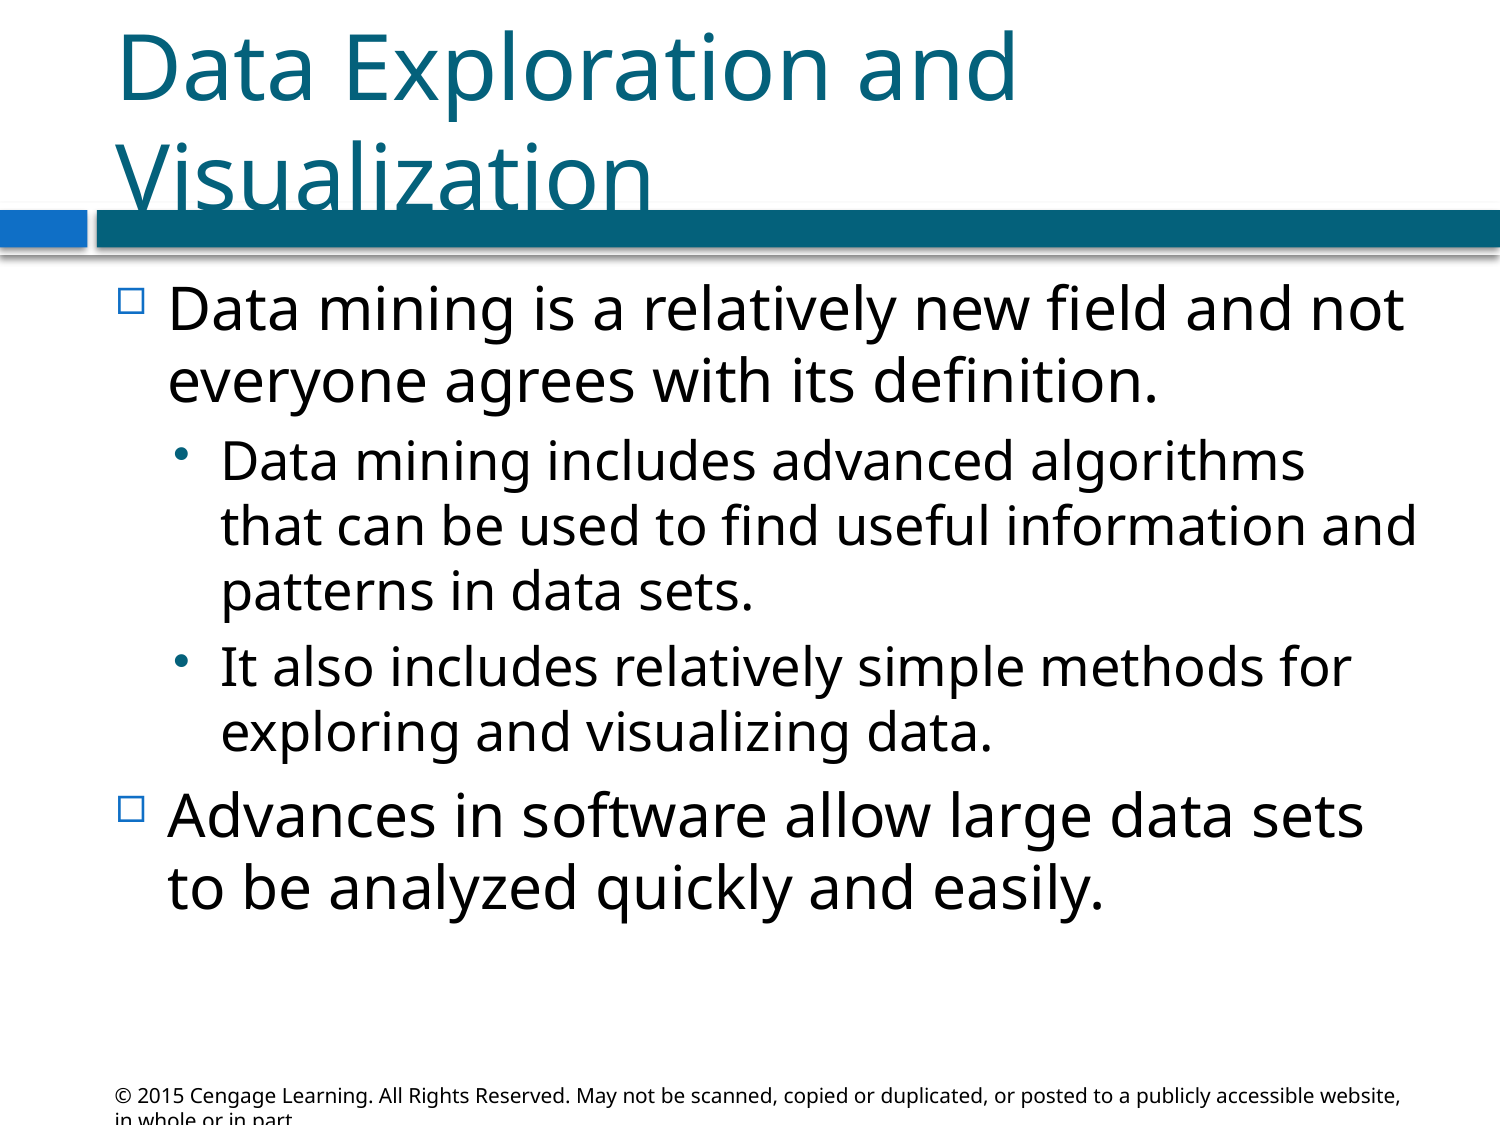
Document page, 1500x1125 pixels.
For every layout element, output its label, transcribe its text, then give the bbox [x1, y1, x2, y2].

title Data Exploration and Visualization [100, 37, 1438, 200]
list Data mining is a relatively new field and not everyone agrees with its definition. Data mining includes advanced algorithms that can be used to find useful information and patterns in data sets. It also includes relatively simple methods for exploring and visualizing data. Advances in software allow large data sets to be analyzed quickly and easily. [100, 262, 1438, 1063]
